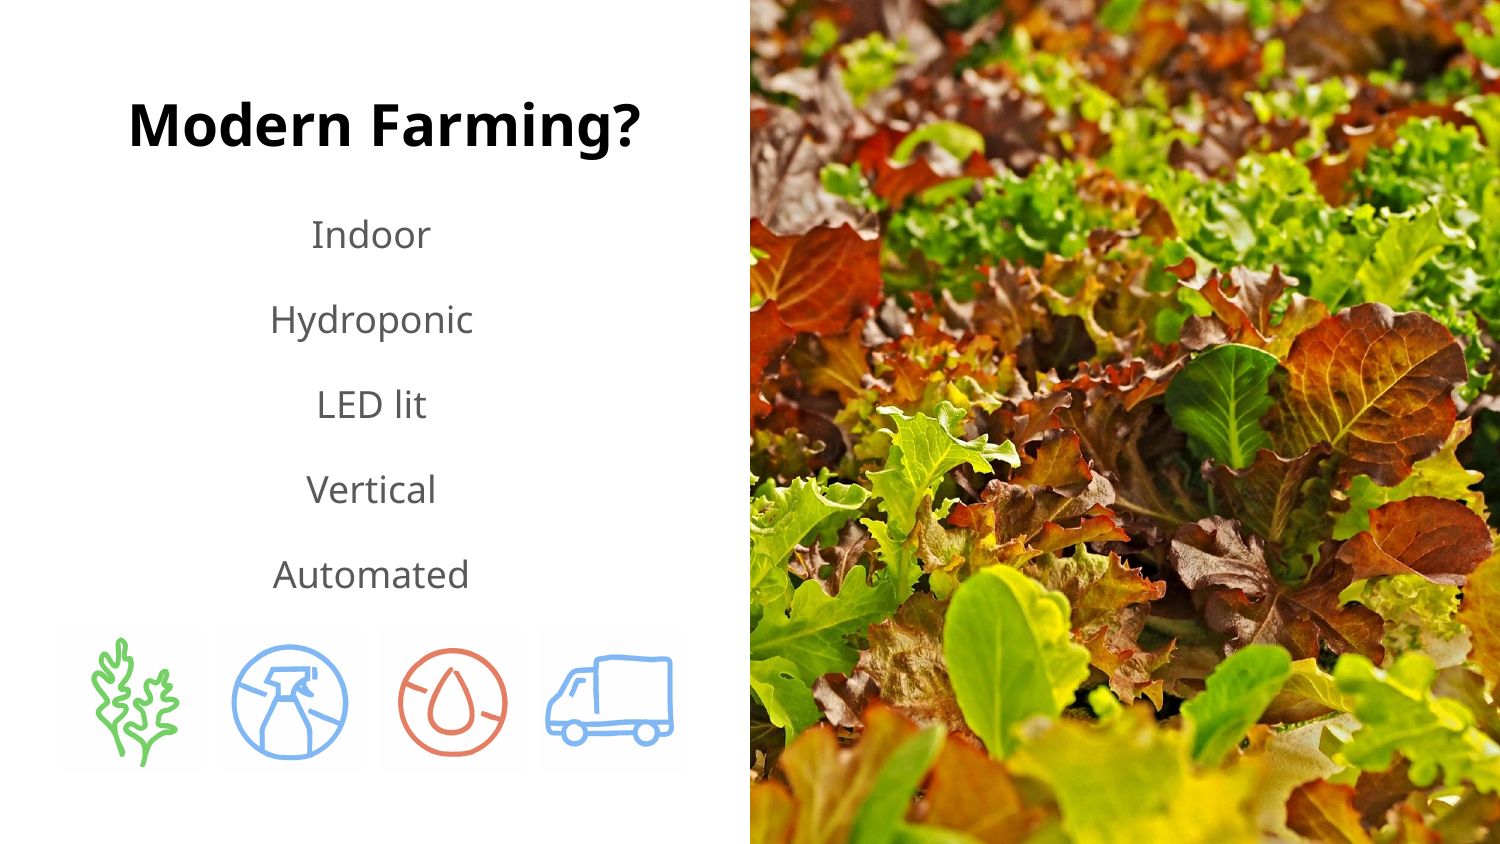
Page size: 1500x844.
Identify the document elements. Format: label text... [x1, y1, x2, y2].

picture [538, 629, 684, 775]
picture [57, 629, 202, 775]
title Modern Farming? [51, 72, 718, 167]
list Indoor Hydroponic LED lit Vertical Automated [51, 189, 693, 750]
picture [749, 0, 1500, 844]
picture [378, 629, 523, 775]
picture [217, 629, 363, 775]
